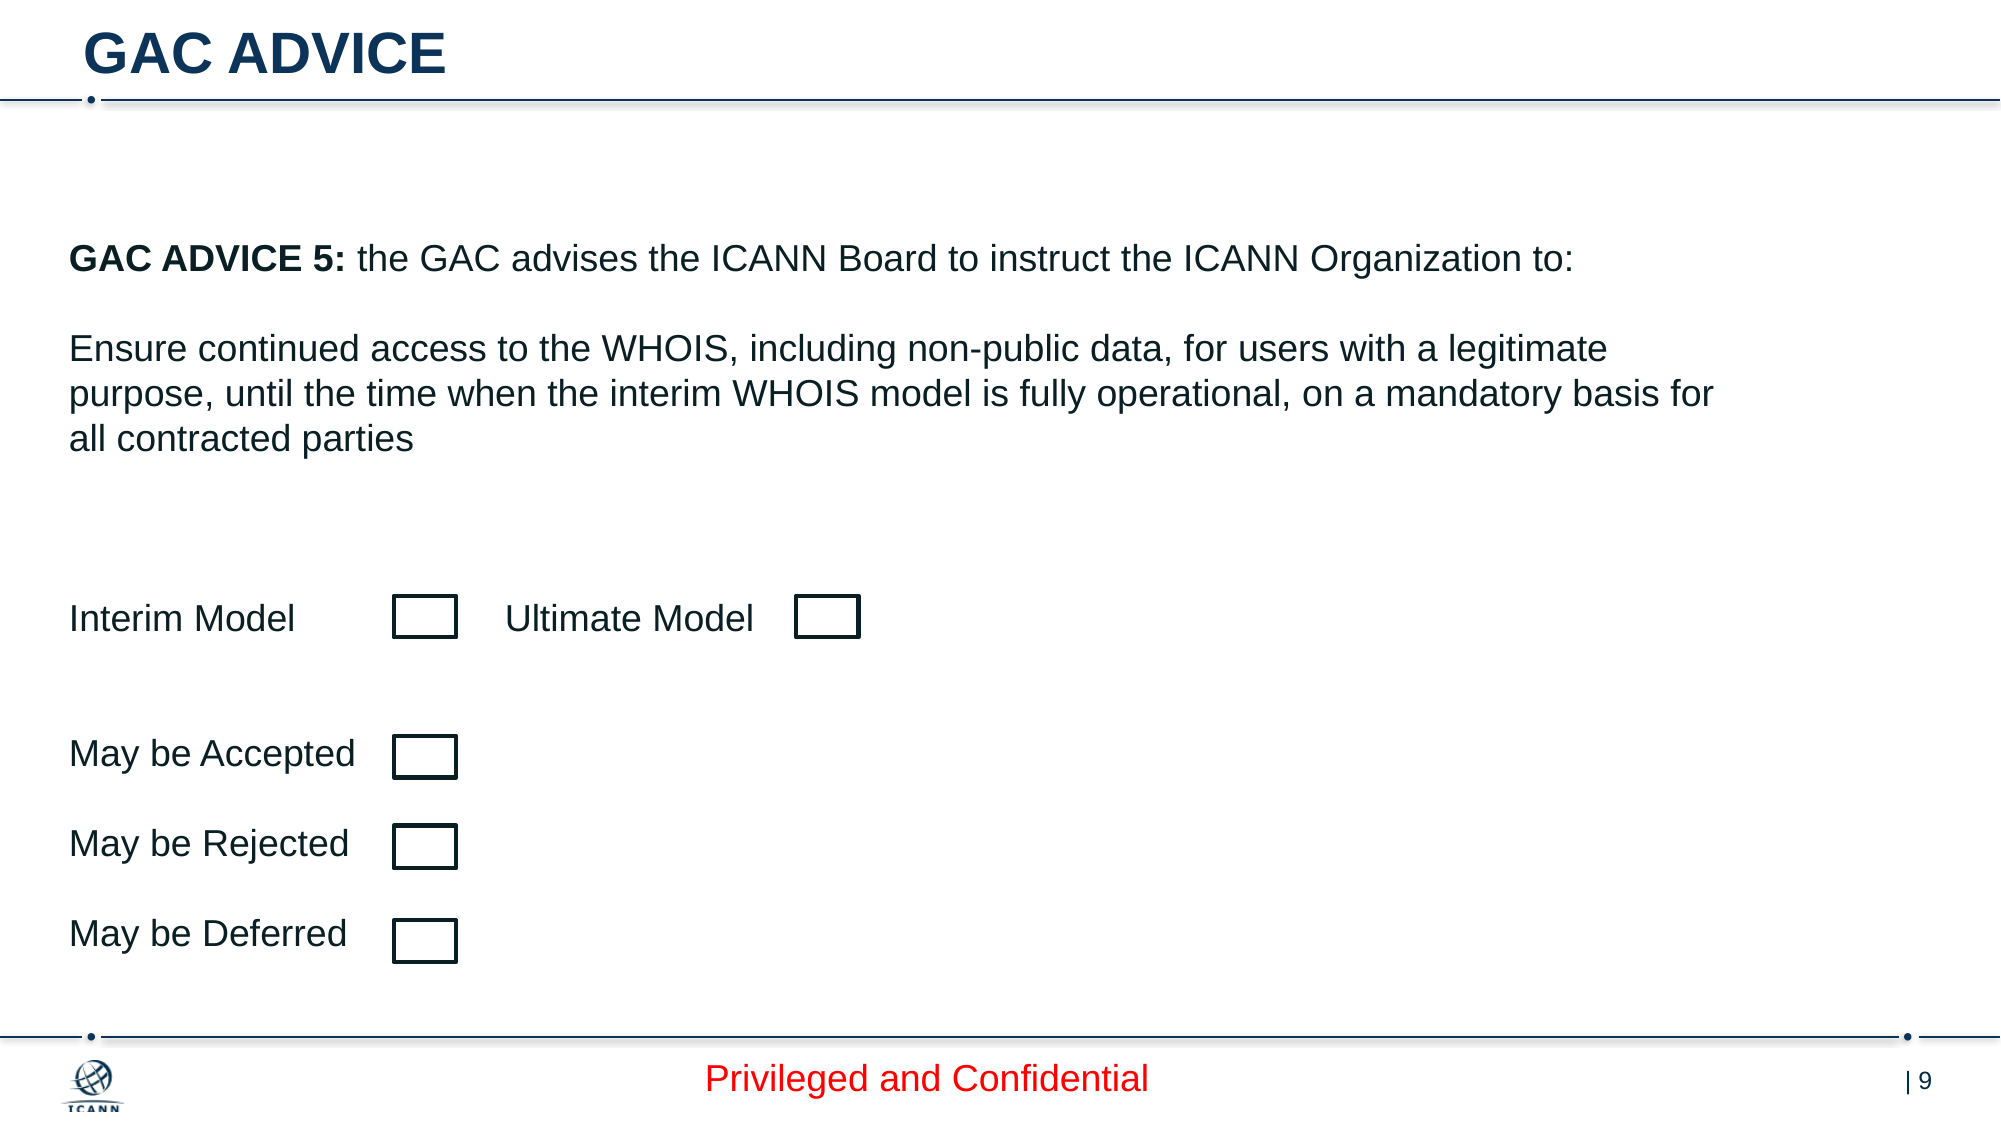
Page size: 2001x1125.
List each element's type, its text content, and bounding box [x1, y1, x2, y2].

text_box [392, 594, 458, 639]
text_box Interim Model Ultimate Model May be Accepted May be Rejected May be Deferred [67, 592, 1617, 1001]
text_box [392, 918, 458, 964]
text_box [794, 594, 861, 639]
text_box [392, 734, 458, 780]
text_box [392, 823, 458, 870]
title GAC ADVICE [68, 7, 1849, 82]
text_box GAC ADVICE 5: the GAC advises the ICANN Board to instruct the ICANN Organization to: Ensure continued access to the WHOIS, including non-public data, for users with a legitimate purpose, until the time when the interim WHOIS model is fully operational, on a mandatory basis for all contracted parties [68, 234, 1757, 1125]
